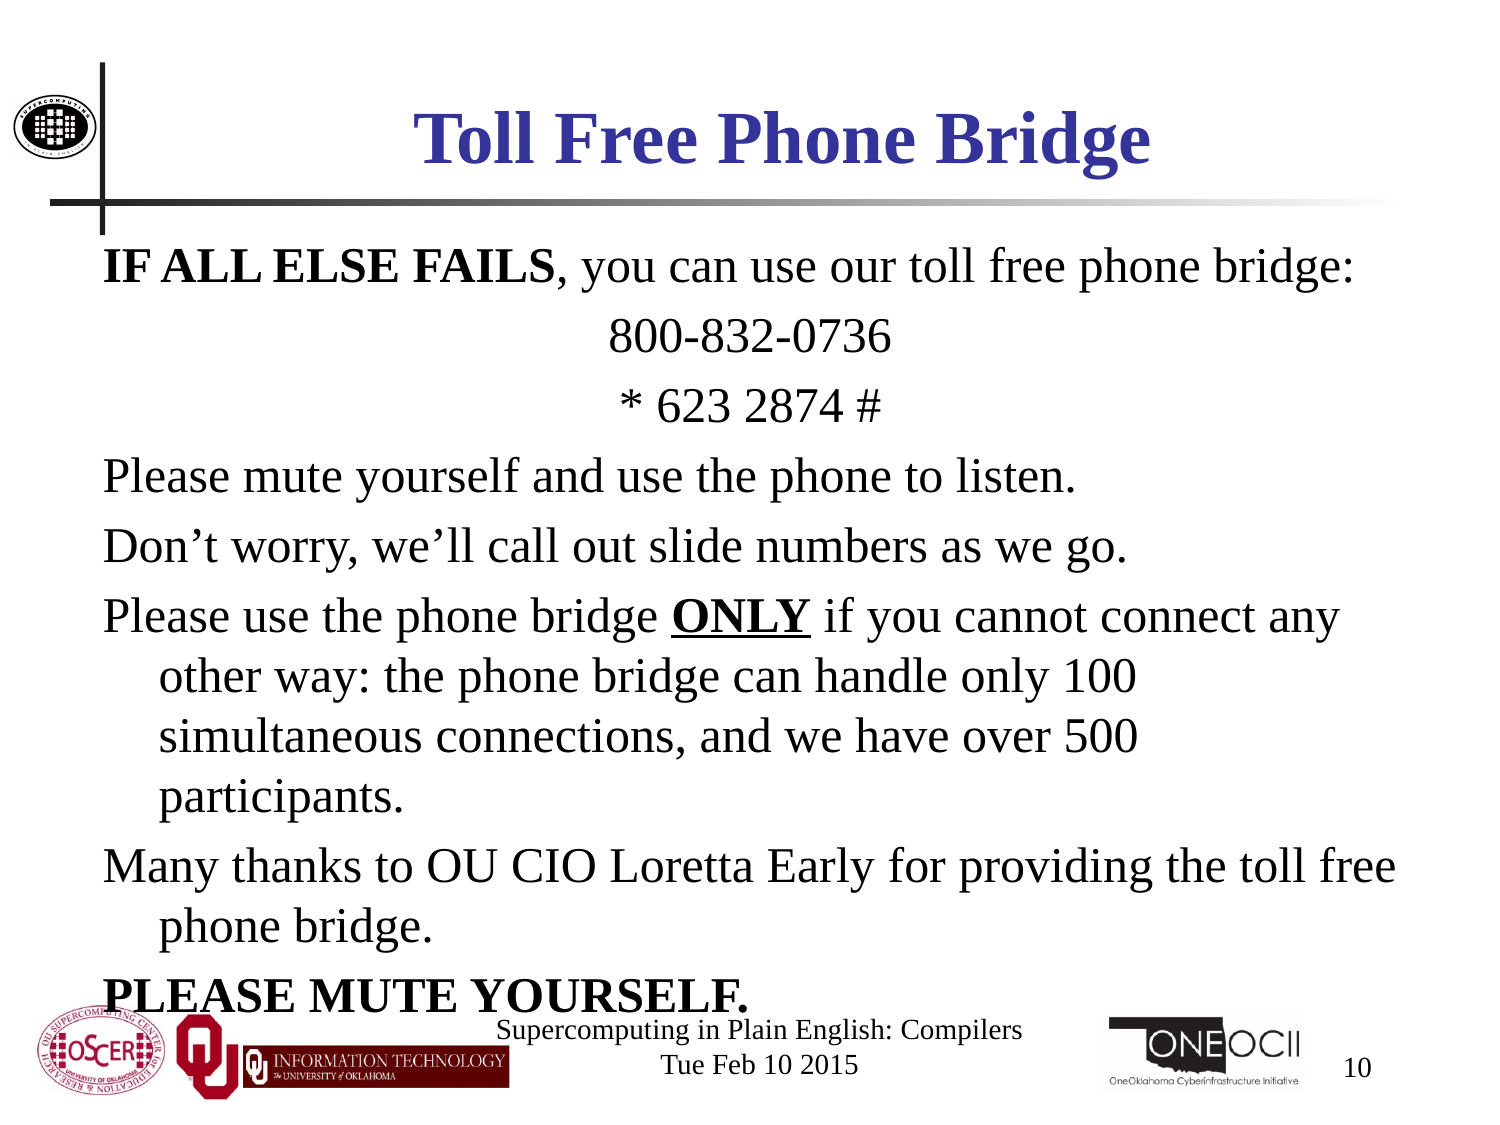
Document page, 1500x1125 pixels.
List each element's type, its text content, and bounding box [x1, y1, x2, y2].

list IF ALL ELSE FAILS, you can use our toll free phone bridge: 800-832-0736 * 623 2874 # Please mute yourself and use the phone to listen. Don’t worry, we’ll call out slide numbers as we go. Please use the phone bridge ONLY if you cannot connect any other way: the phone bridge can handle only 100 simultaneous connections, and we have over 500 participants. Many thanks to OU CIO Loretta Early for providing the toll free phone bridge. PLEASE MUTE YOURSELF. [87, 224, 1413, 988]
picture [1100, 1013, 1306, 1093]
title Toll Free Phone Bridge [124, 74, 1442, 187]
picture [12, 94, 98, 161]
picture [37, 1005, 165, 1095]
footer Supercomputing in Plain English: Compilers Tue Feb 10 2015 [431, 1012, 1088, 1088]
slide_number 10 [1174, 1015, 1388, 1091]
picture [174, 1012, 513, 1102]
